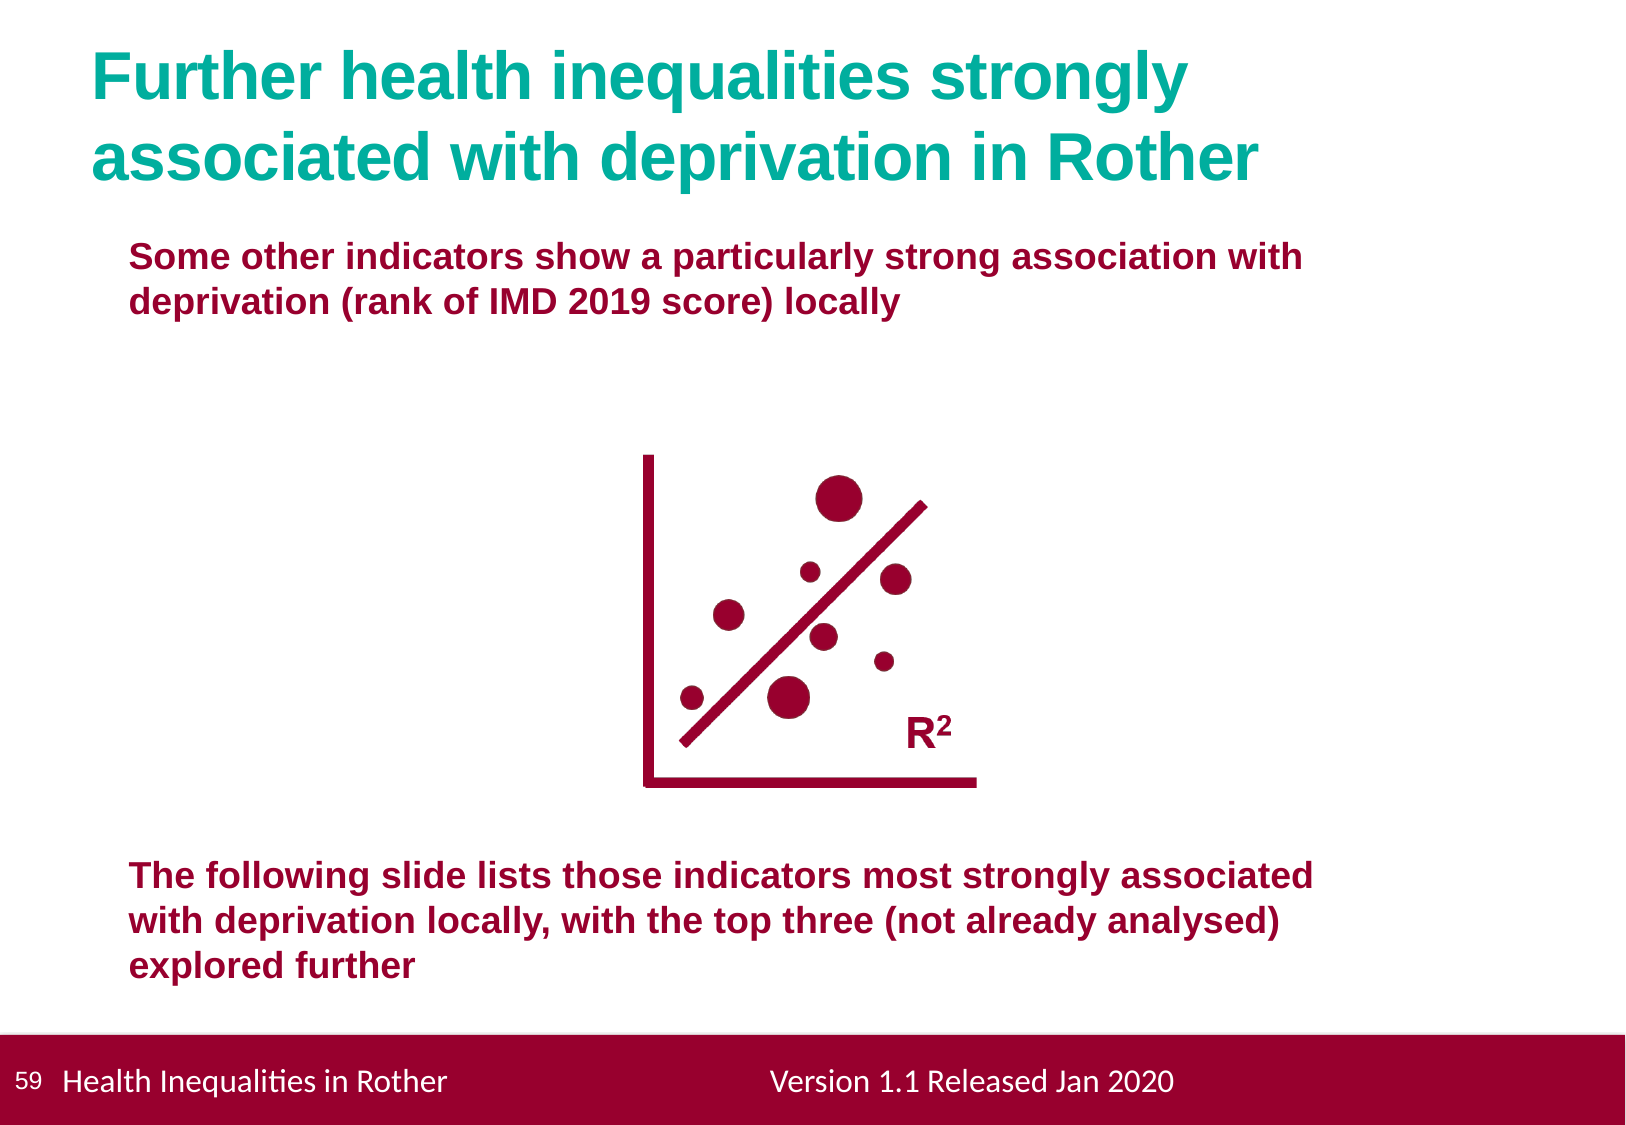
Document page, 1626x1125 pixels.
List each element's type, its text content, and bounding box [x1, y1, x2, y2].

text_box Health Inequalities in Rother Version 1.1 Released Jan 2020 [10, 1052, 1448, 1107]
text_box Some other indicators show a particularly strong association with deprivation (rank of IMD 2019 score) locally [113, 224, 1414, 330]
text_box The following slide lists those indicators most strongly associated with deprivation locally, with the top three (not already analysed) explored further [113, 843, 1414, 994]
title Further health inequalities strongly associated with deprivation in Rother [91, 19, 1534, 207]
picture [643, 449, 982, 788]
